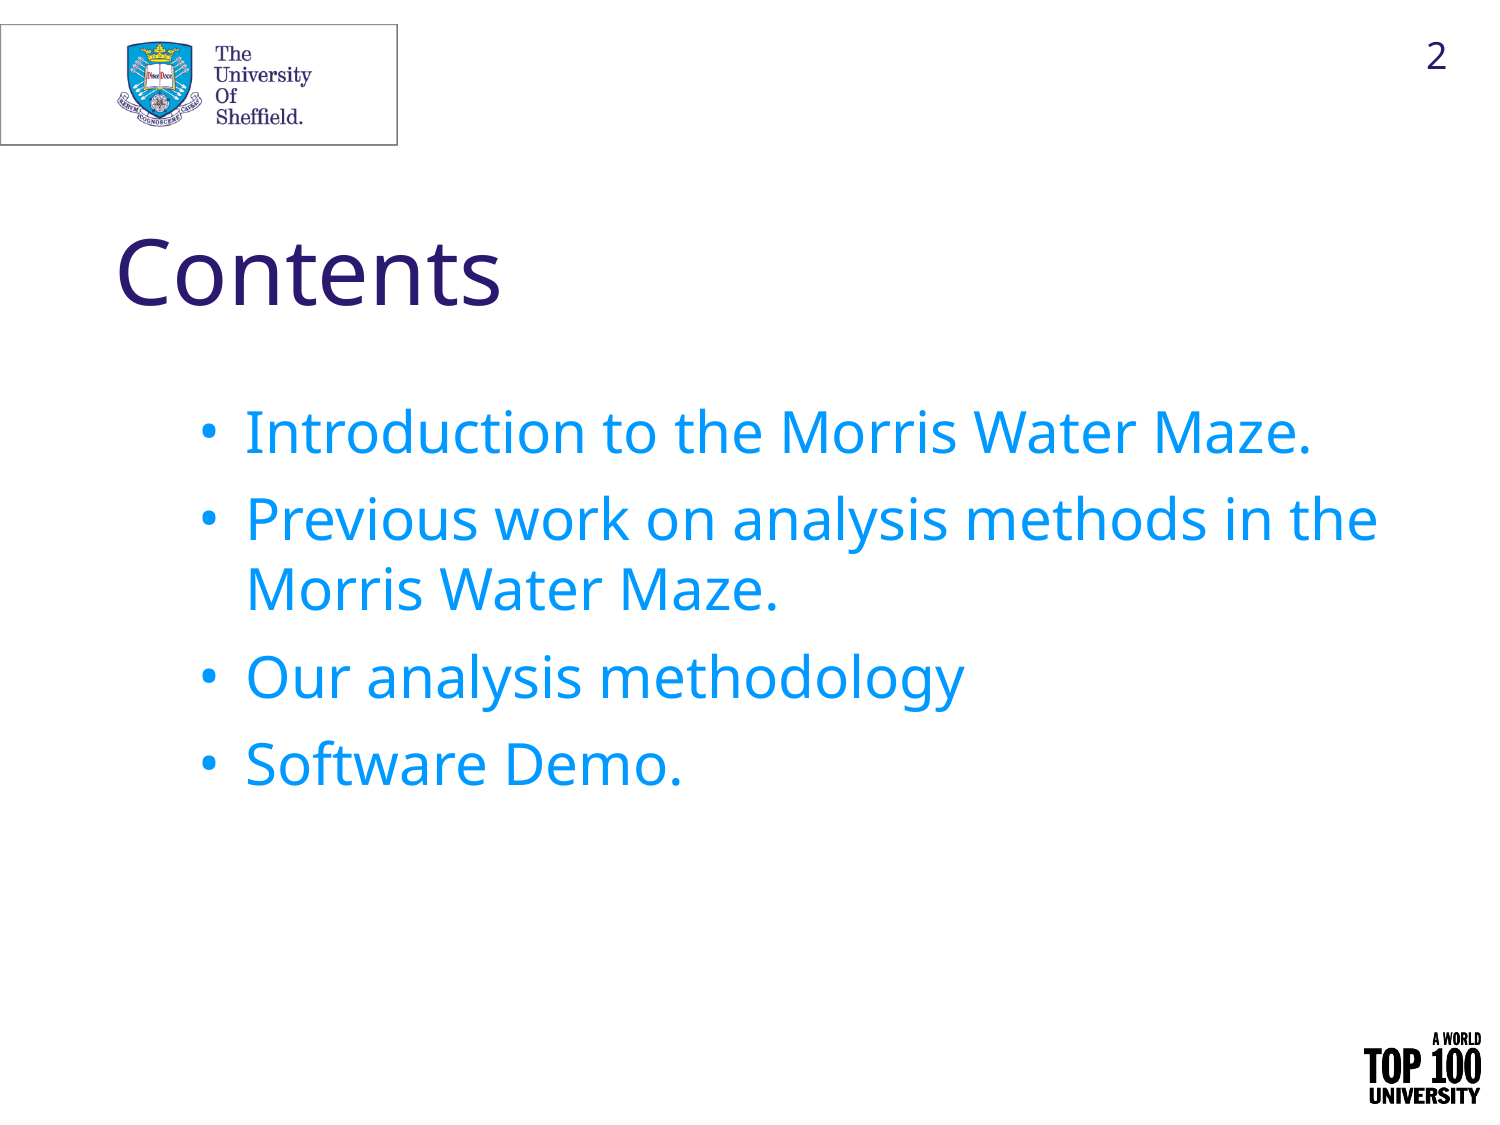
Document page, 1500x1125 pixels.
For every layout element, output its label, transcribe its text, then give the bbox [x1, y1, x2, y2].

title Contents [99, 224, 1450, 350]
picture [1364, 1032, 1481, 1104]
picture [0, 24, 398, 146]
list Introduction to the Morris Water Maze. Previous work on analysis methods in the Morris Water Maze. Our analysis methodology Software Demo. [108, 387, 1459, 1000]
slide_number 2 [1149, 24, 1463, 101]
